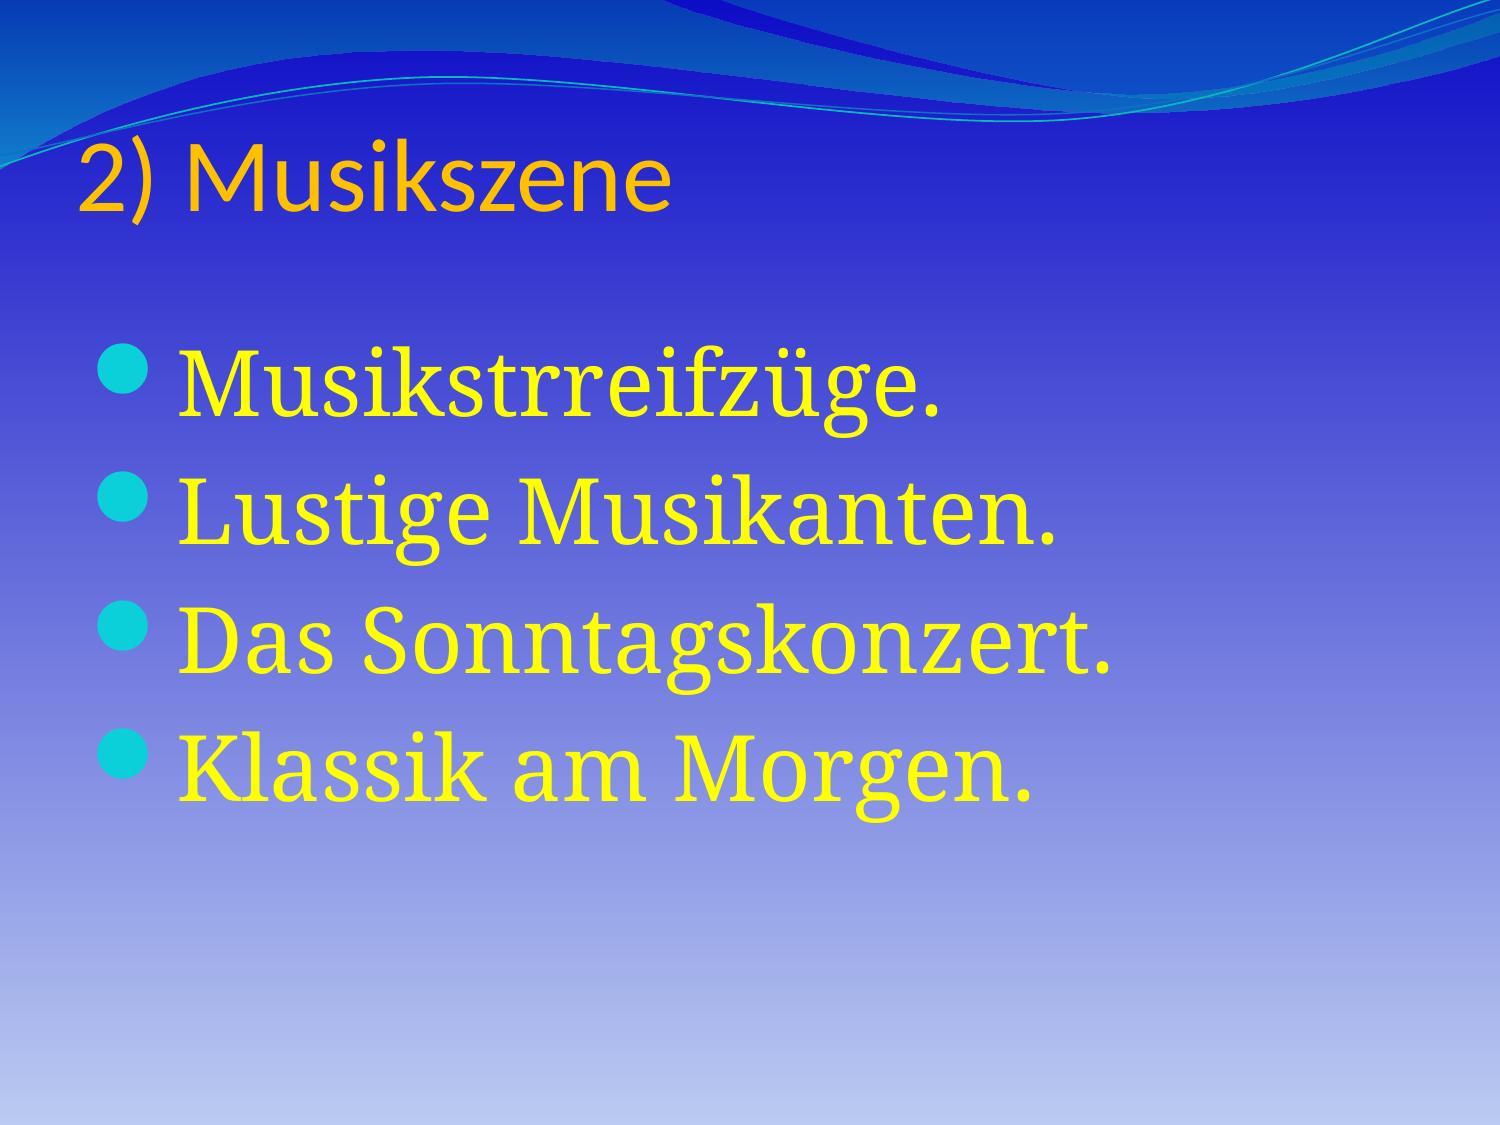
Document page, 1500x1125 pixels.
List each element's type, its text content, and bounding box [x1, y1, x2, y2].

list Musikstrreifzüge. Lustige Musikanten. Das Sonntagskonzert. Klassik am Morgen. [74, 317, 1426, 1038]
title 2) Musikszene [74, 44, 891, 233]
